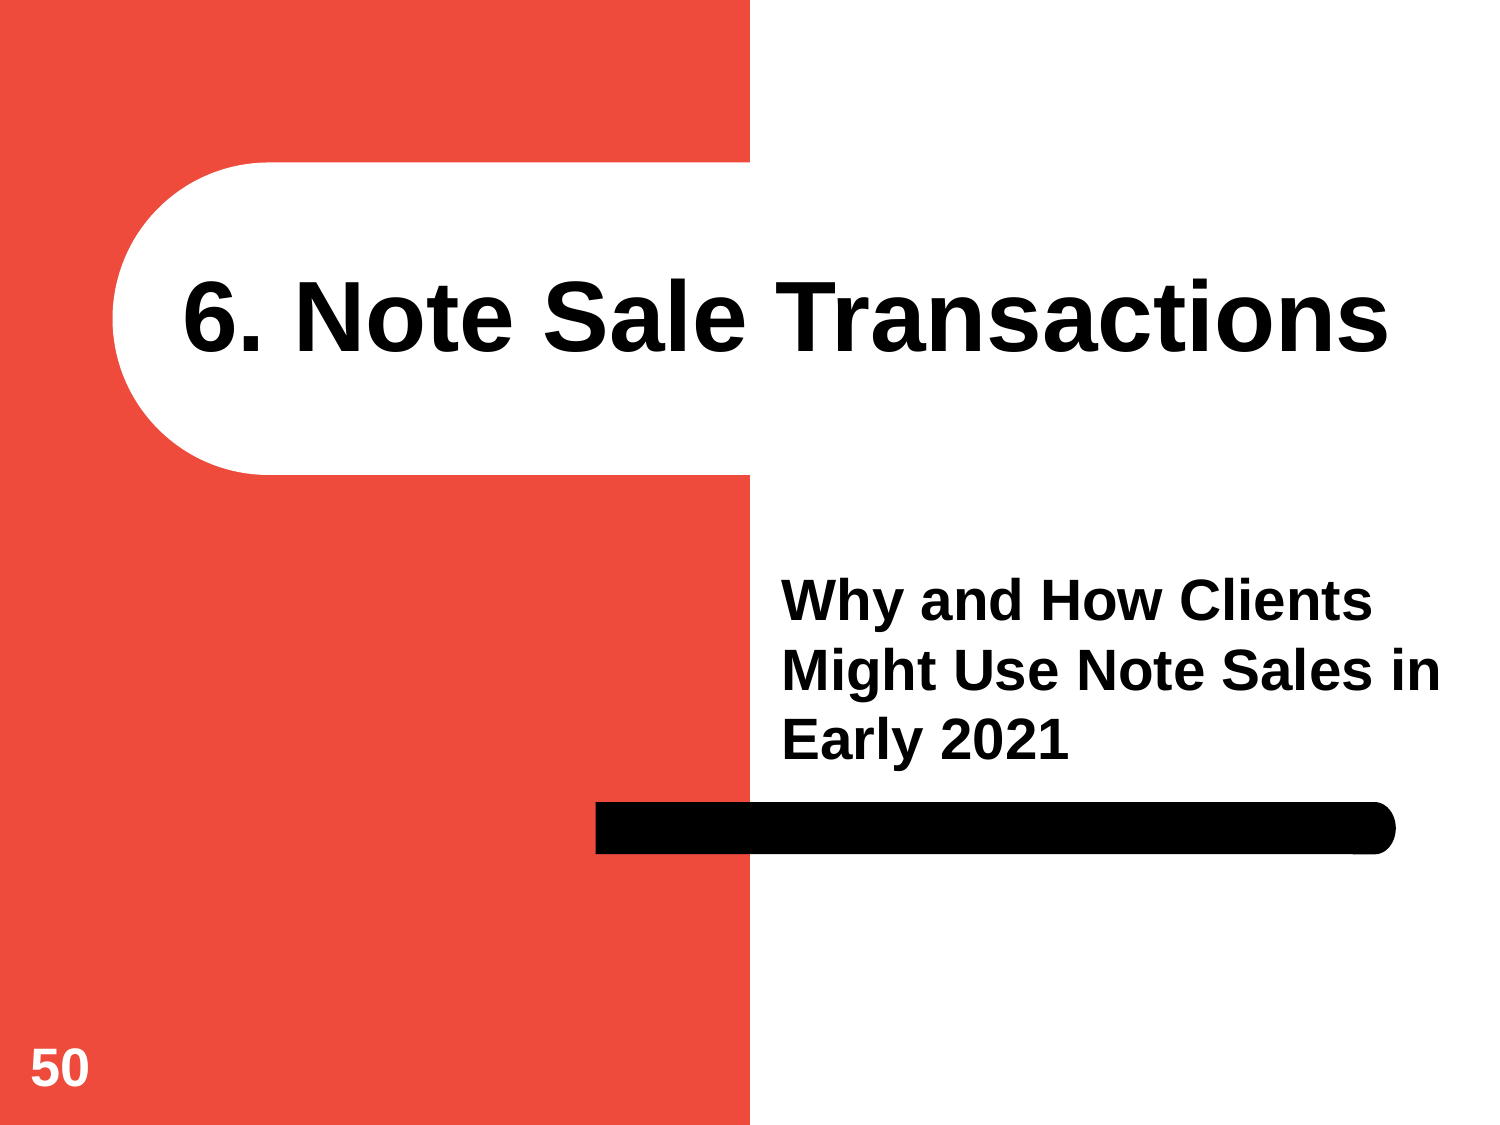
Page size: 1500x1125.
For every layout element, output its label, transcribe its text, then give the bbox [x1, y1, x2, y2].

title 6. Note Sale Transactions [112, 162, 1463, 475]
subtitle Why and How Clients Might Use Note Sales in Early 2021 [766, 480, 1463, 780]
slide_number 50 [12, 1025, 109, 1106]
